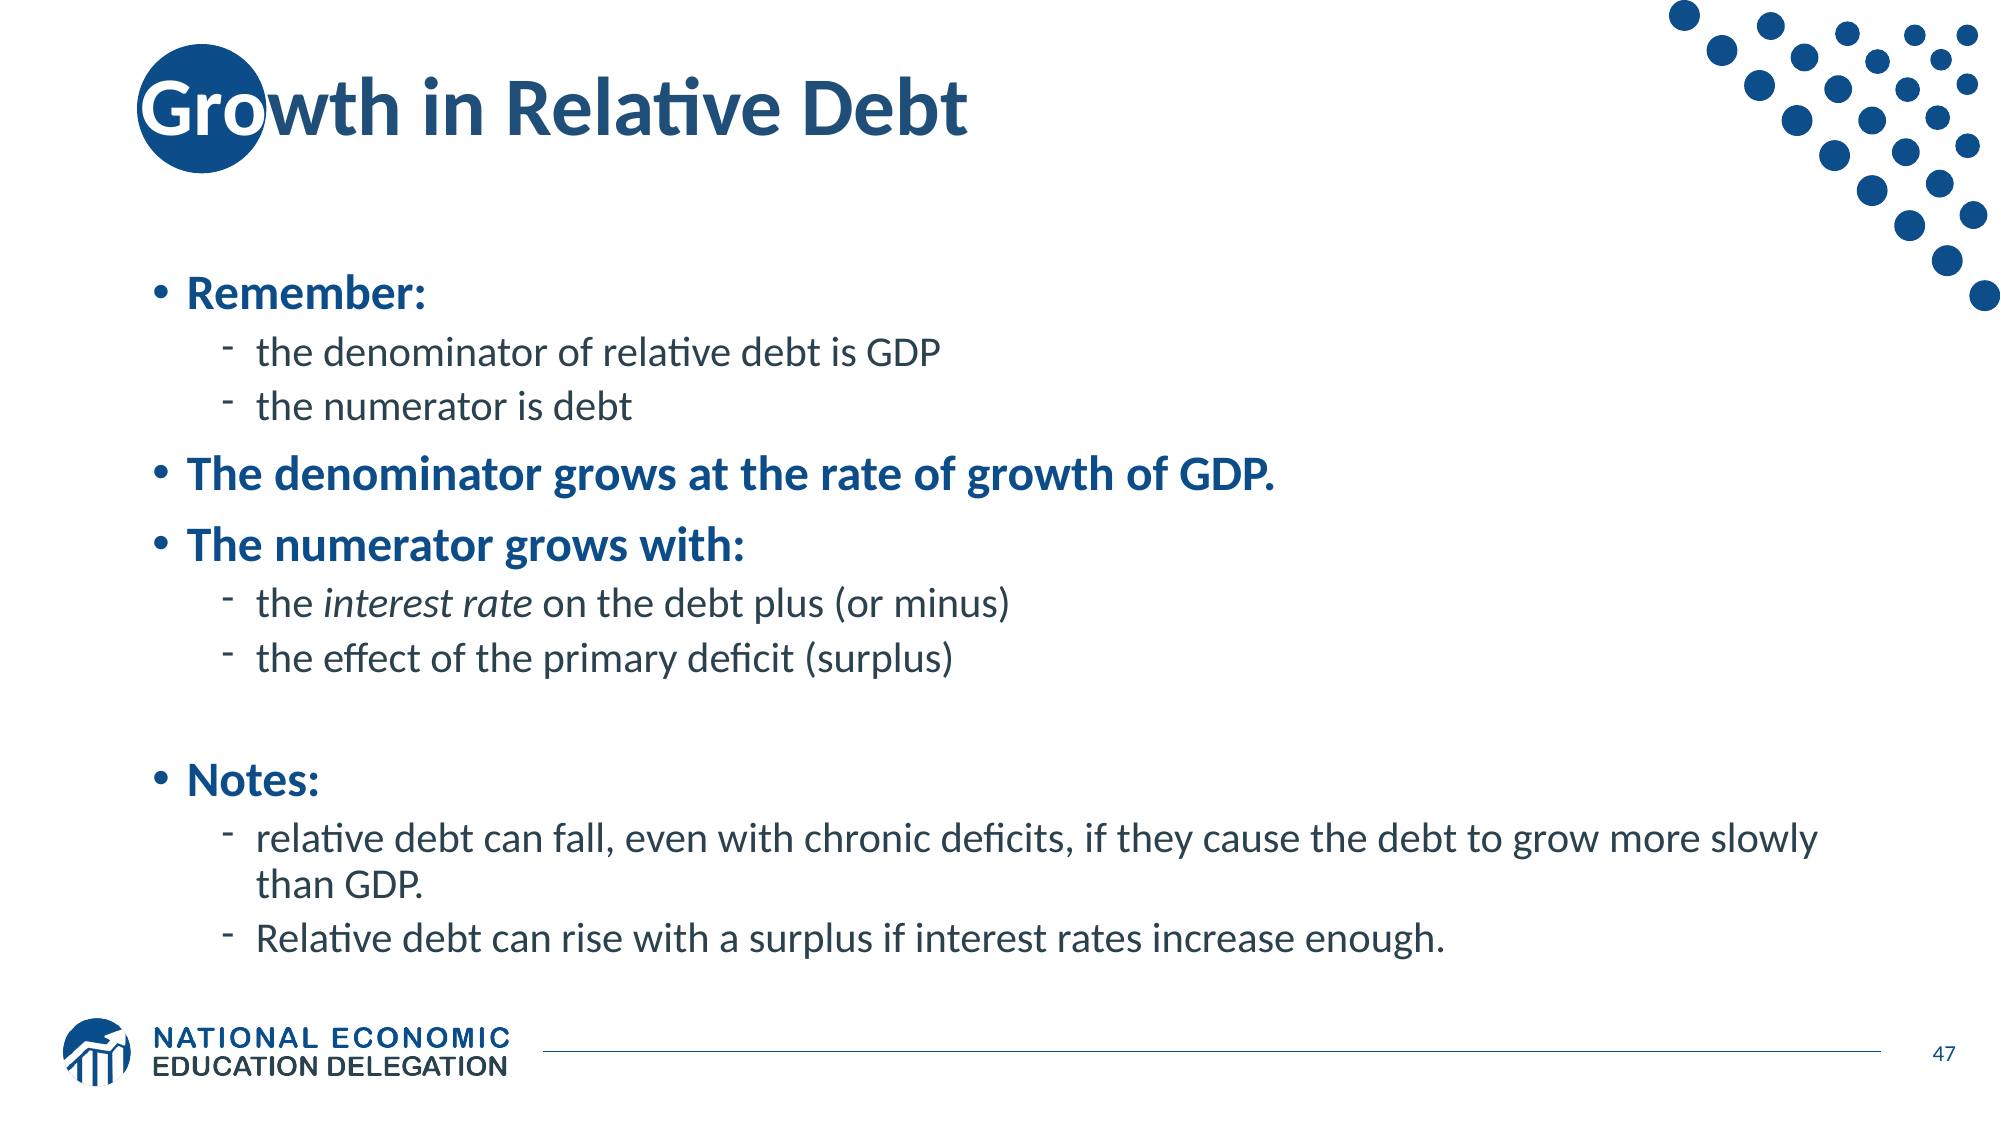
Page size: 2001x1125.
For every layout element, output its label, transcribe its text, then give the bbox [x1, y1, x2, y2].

slide_number 47 [1521, 1022, 1972, 1082]
title Growth in Relative Debt [125, 0, 1851, 218]
picture [55, 1013, 520, 1091]
list Remember: the denominator of relative debt is GDP the numerator is debt The denominator grows at the rate of growth of GDP. The numerator grows with: the interest rate on the debt plus (or minus) the effect of the primary deficit (surplus) Notes: relative debt can fall, even with chronic deficits, if they cause the debt to grow more slowly than GDP. Relative debt can rise with a surplus if interest rates increase enough. [137, 257, 1863, 972]
